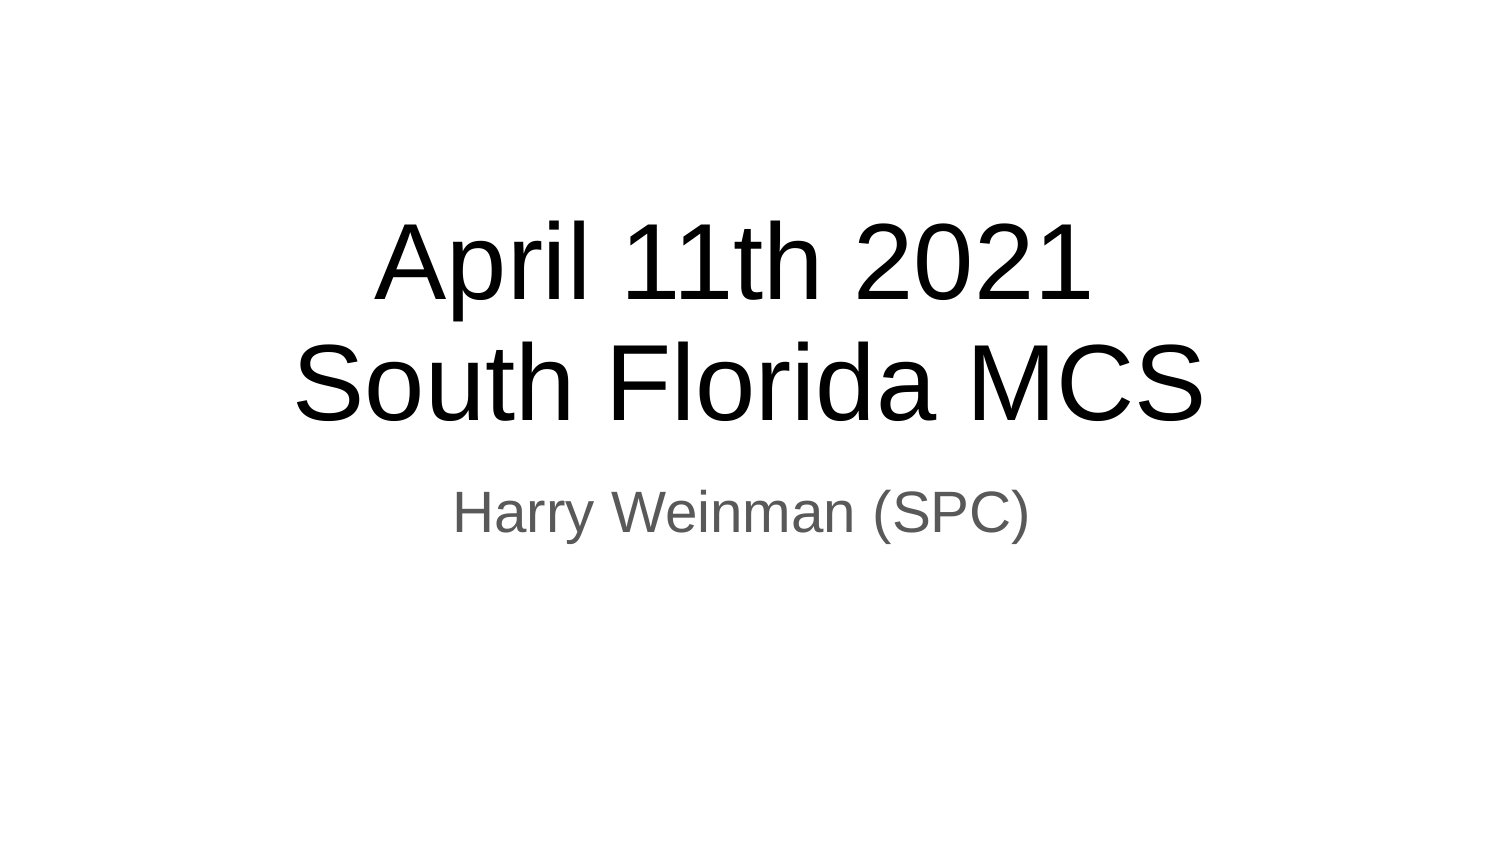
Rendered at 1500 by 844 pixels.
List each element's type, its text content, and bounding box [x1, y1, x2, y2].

title April 11th 2021 South Florida MCS [51, 122, 1449, 459]
subtitle Harry Weinman (SPC) [51, 464, 1449, 595]
